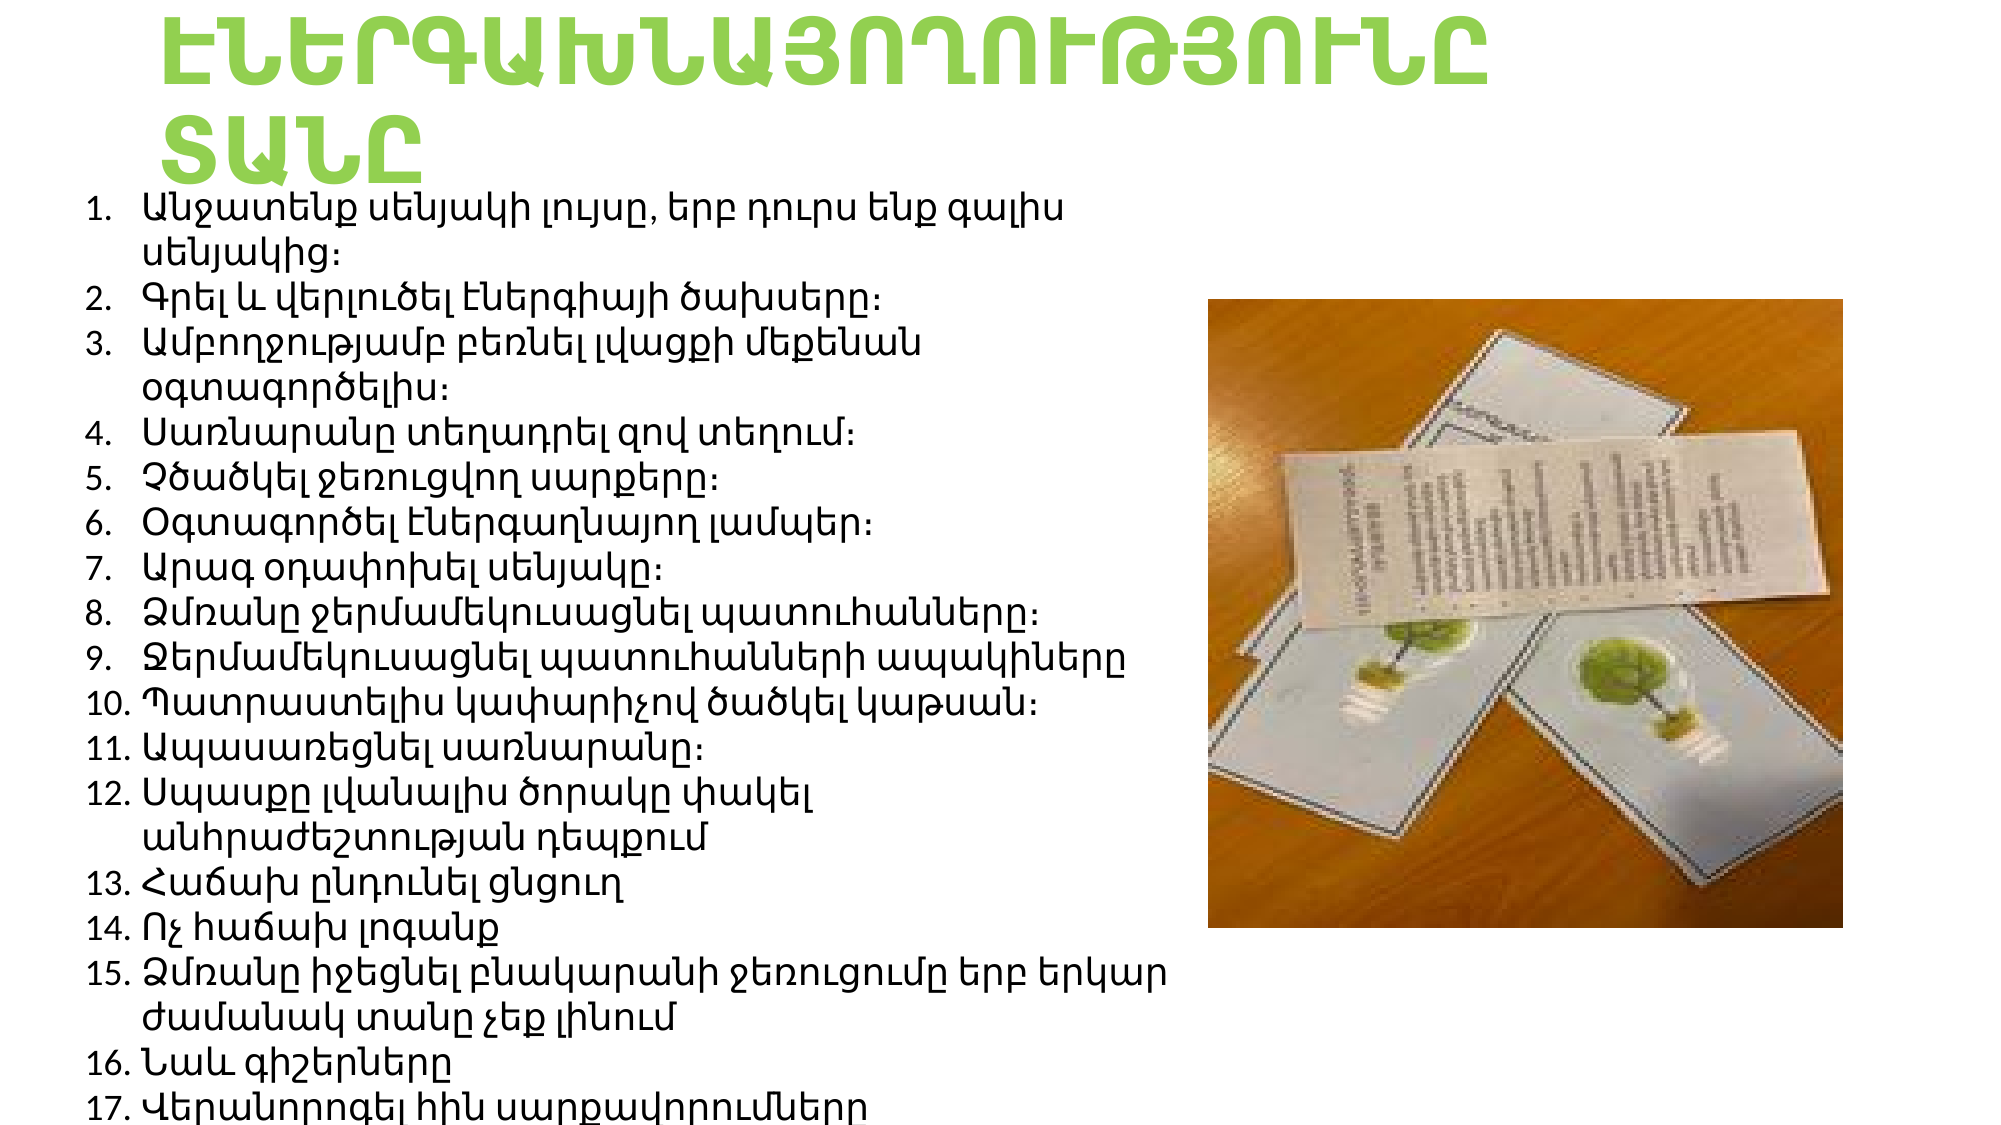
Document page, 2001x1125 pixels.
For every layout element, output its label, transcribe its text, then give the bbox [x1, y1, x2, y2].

text_box Անջատենք սենյակի լույսը, երբ դուրս ենք գալիս սենյակից։ Գրել և վերլուծել էներգիայի ծախսերը։ Ամբողջությամբ բեռնել լվացքի մեքենան օգտագործելիս։ Սառնարանը տեղադրել զով տեղում։ Չծածկել ջեռուցվող սարքերը։ Օգտագործել էներգաղնայող լամպեր։ Արագ օդափոխել սենյակը։ Ձմռանը ջերմամեկուսացնել պատուհանները։ Ջերմամեկուսացնել պատուհանների ապակիները Պատրաստելիս կափարիչով ծածկել կաթսան։ Ապասառեցնել սառնարանը։ Սպասքը լվանալիս ծորակը փակել անհրաժեշտության դեպքում Հաճախ ընդունել ցնցուղ Ոչ հաճախ լոգանք Ձմռանը իջեցնել բնակարանի ջեռուցումը երբ երկար ժամանակ տանը չեք լինում Նաև գիշերները Վերանորոգել հին սարքավորումները Համակարգիչը և հեռուստացույցը անջատված պահել [69, 175, 1193, 1125]
picture [1208, 299, 1843, 928]
title ԷՆԵՐԳԱԽՆԱՅՈՂՈՒԹՅՈՒՆԸ ՏԱՆԸ [142, 20, 1770, 189]
